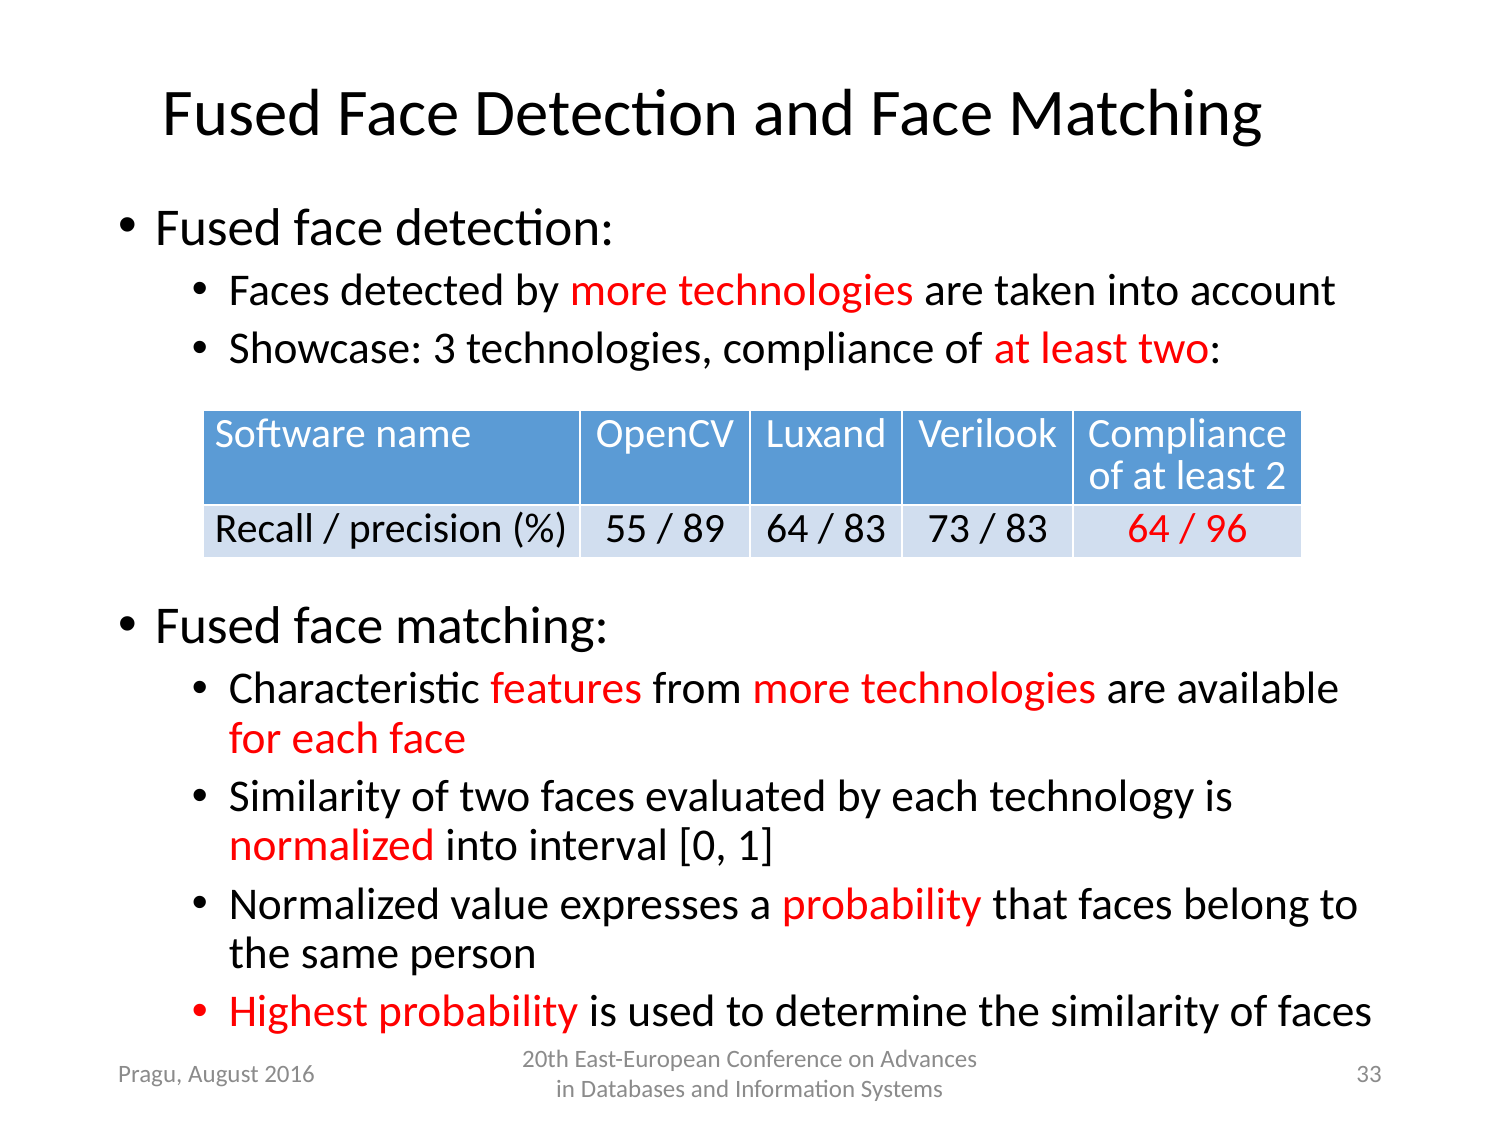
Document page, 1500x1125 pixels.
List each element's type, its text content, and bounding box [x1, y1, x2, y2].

title Fused Face Detection and Face Matching [147, 54, 1442, 173]
table_cell 64 / 96 [1074, 506, 1301, 557]
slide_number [103, 1042, 441, 1103]
table_header Software name [204, 411, 579, 504]
footer 20th East-European Conference on Advances in Databases and Information Systems [496, 1042, 1004, 1103]
slide_number 33 [1059, 1042, 1397, 1103]
table_header Luxand [751, 411, 901, 504]
table_cell Recall / precision (%) [204, 506, 579, 557]
table_cell 55 / 89 [581, 506, 749, 557]
table_header Compliance of at least 2 [1074, 411, 1301, 504]
table_header Verilook [903, 411, 1072, 504]
list Fused face detection: Faces detected by more technologies are taken into account Showcase: 3 technologies, compliance of at least two: Fused face matching: Characteristic features from more technologies are available for each face Similarity of two faces evaluated by each technology is normalized into interval [0, 1] Normalized value expresses a probability that faces belong to the same person Highest probability is used to determine the similarity of faces [103, 191, 1403, 1078]
table_cell 64 / 83 [751, 506, 901, 557]
table_header OpenCV [581, 411, 749, 504]
table_cell 73 / 83 [903, 506, 1072, 557]
